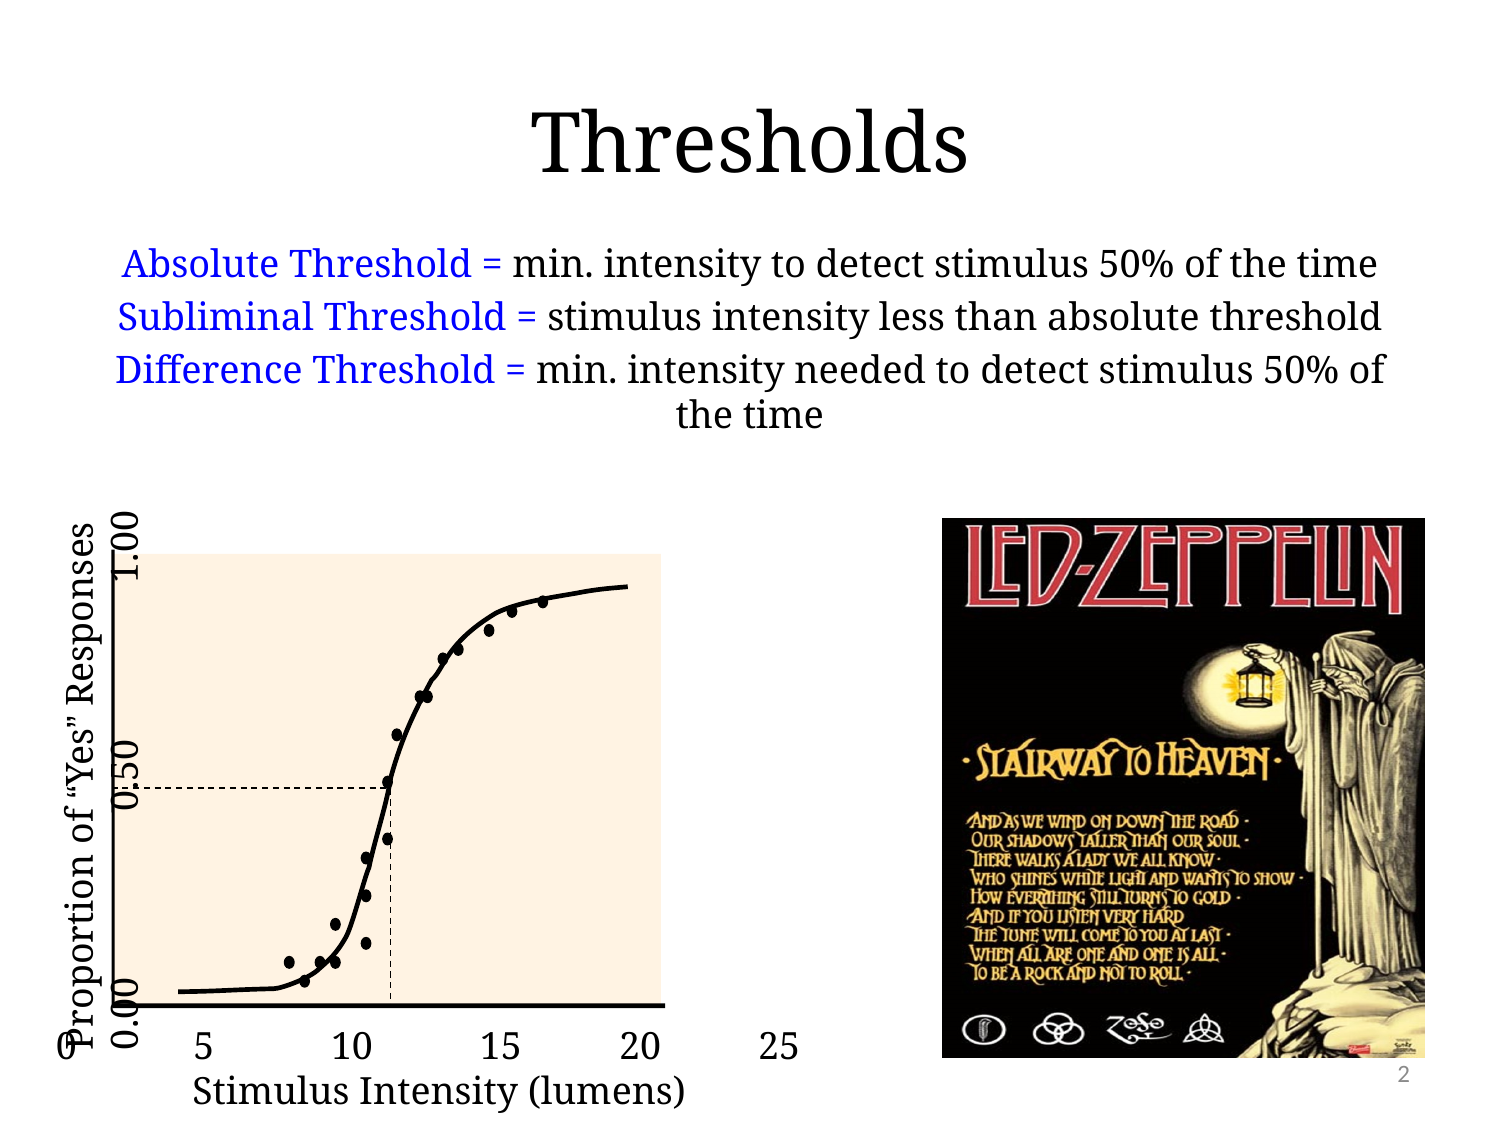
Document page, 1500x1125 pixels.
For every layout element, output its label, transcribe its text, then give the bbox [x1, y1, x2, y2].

slide_number 2 [1074, 1065, 1425, 1103]
list Absolute Threshold = min. intensity to detect stimulus 50% of the time Subliminal Threshold = stimulus intensity less than absolute threshold Difference Threshold = min. intensity needed to detect stimulus 50% of the time [75, 232, 1425, 485]
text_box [48, 549, 666, 1103]
title Thresholds [75, 45, 1425, 232]
picture [942, 518, 1426, 1058]
